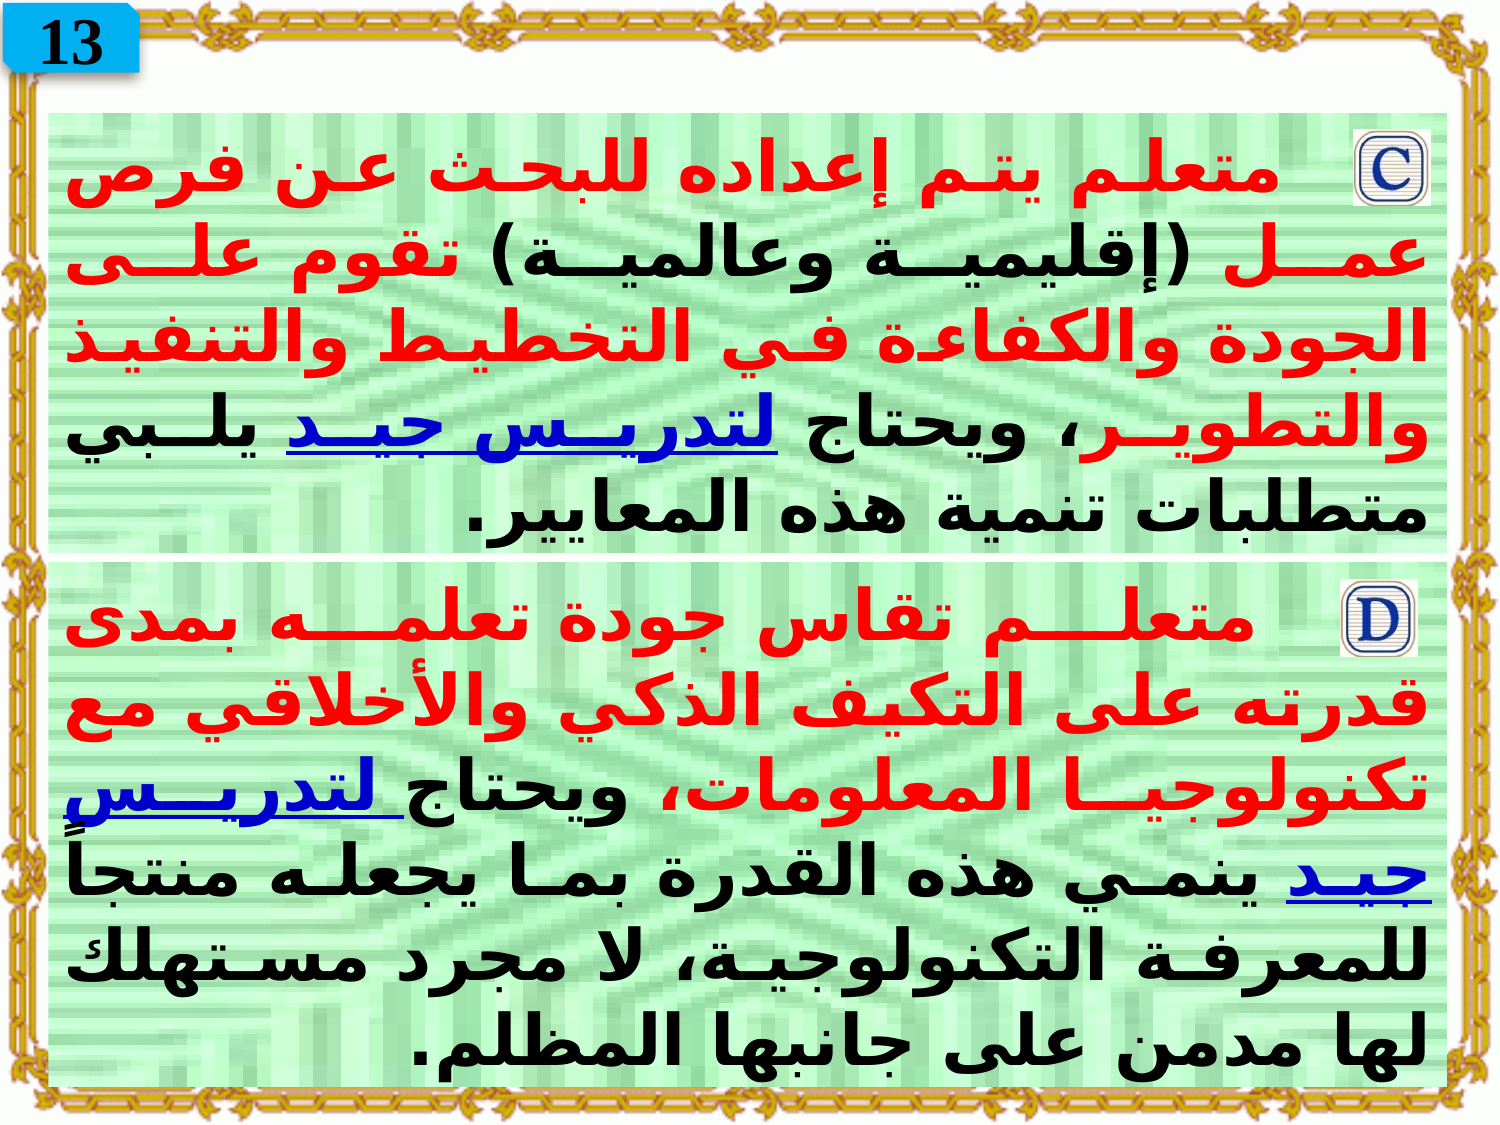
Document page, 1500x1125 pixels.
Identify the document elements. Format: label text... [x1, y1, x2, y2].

text_box 13 [2, 2, 140, 73]
picture [0, 0, 1500, 1125]
text_box متعلم يتم إعداده للبحث عن فرص عمل (إقليمية وعالمية) تقوم على الجودة والكفاءة في التخطيط والتنفيذ والتطوير، ويحتاج لتدريس جيد يلبي متطلبات تنمية هذه المعايير. [48, 113, 1447, 553]
text_box متعلم تقاس جودة تعلمه بمدى قدرته على التكيف الذكي والأخلاقي مع تكنولوجيا المعلومات، ويحتاج لتدريس جيد ينمي هذه القدرة بما يجعله منتجاً للمعرفة التكنولوجية، لا مجرد مستهلك لها مدمن على جانبها المظلم. [48, 562, 1447, 1087]
